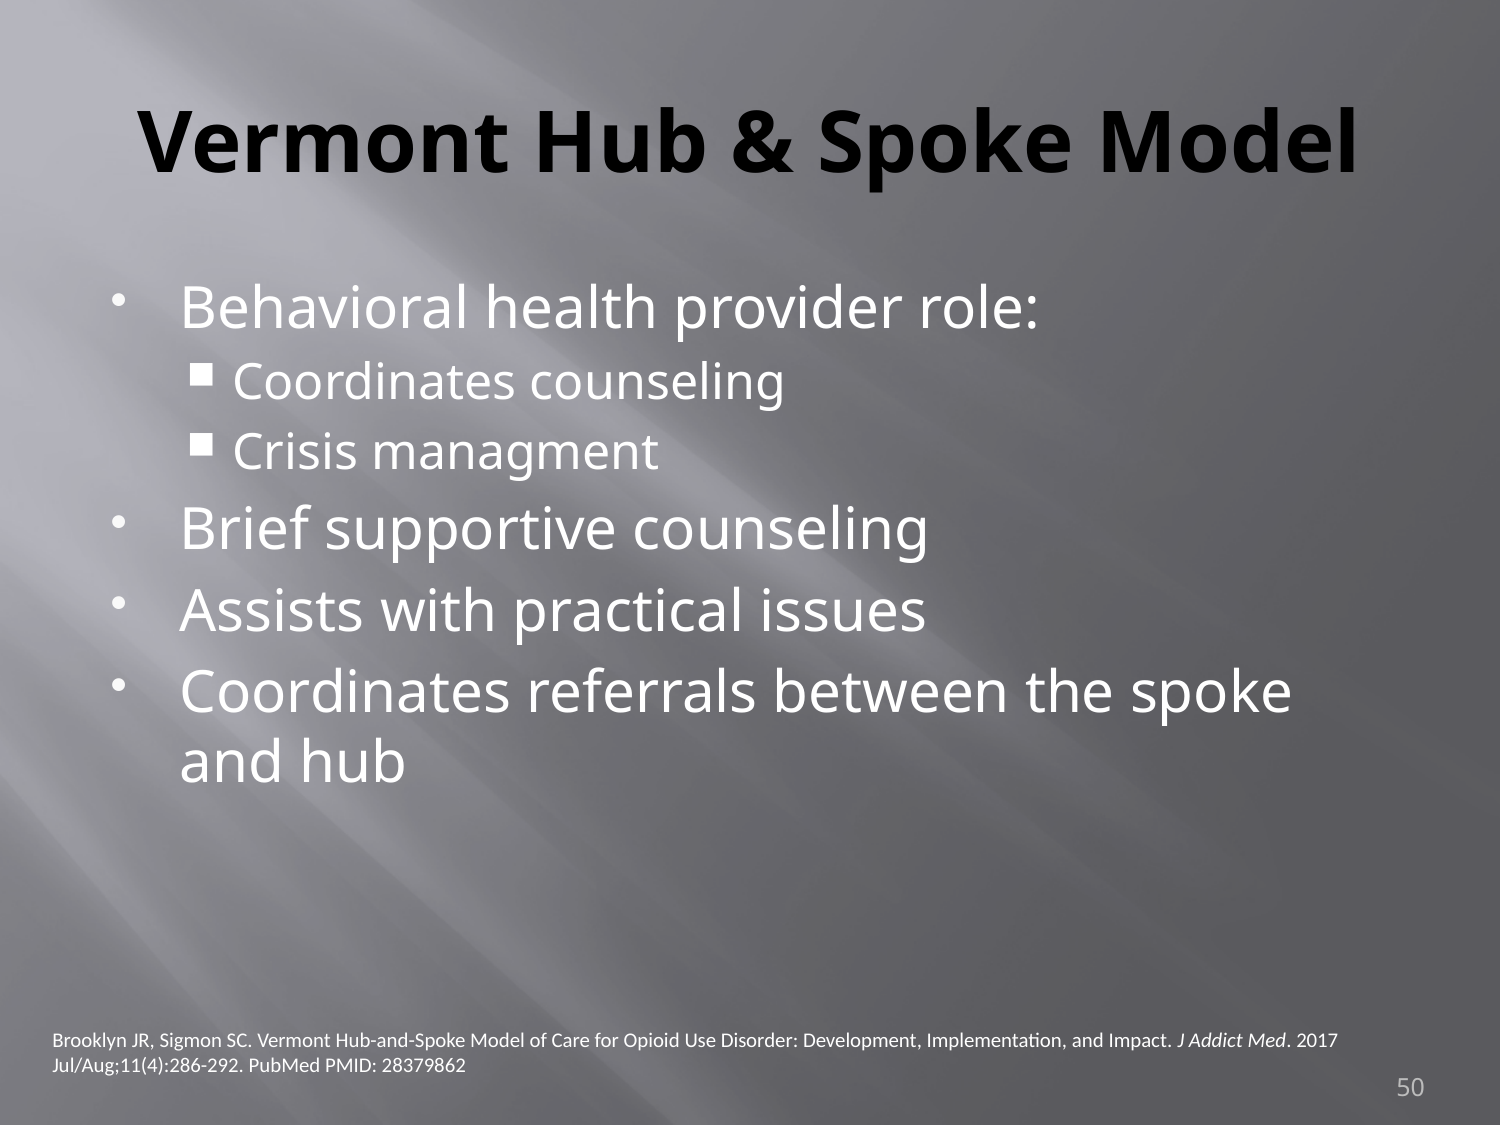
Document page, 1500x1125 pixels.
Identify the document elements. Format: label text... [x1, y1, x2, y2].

list Behavioral health provider role: Coordinates counseling Crisis managment Brief supportive counseling Assists with practical issues Coordinates referrals between the spoke and hub [75, 262, 1425, 1019]
title Vermont Hub & Spoke Model [75, 45, 1425, 233]
slide_number 50 [1299, 1085, 1425, 1113]
text_box Brooklyn JR, Sigmon SC. Vermont Hub-and-Spoke Model of Care for Opioid Use Disorder: Development, Implementation, and Impact. J Addict Med. 2017 Jul/Aug;11(4):286-292. PubMed PMID: 28379862 [37, 1019, 1425, 1085]
